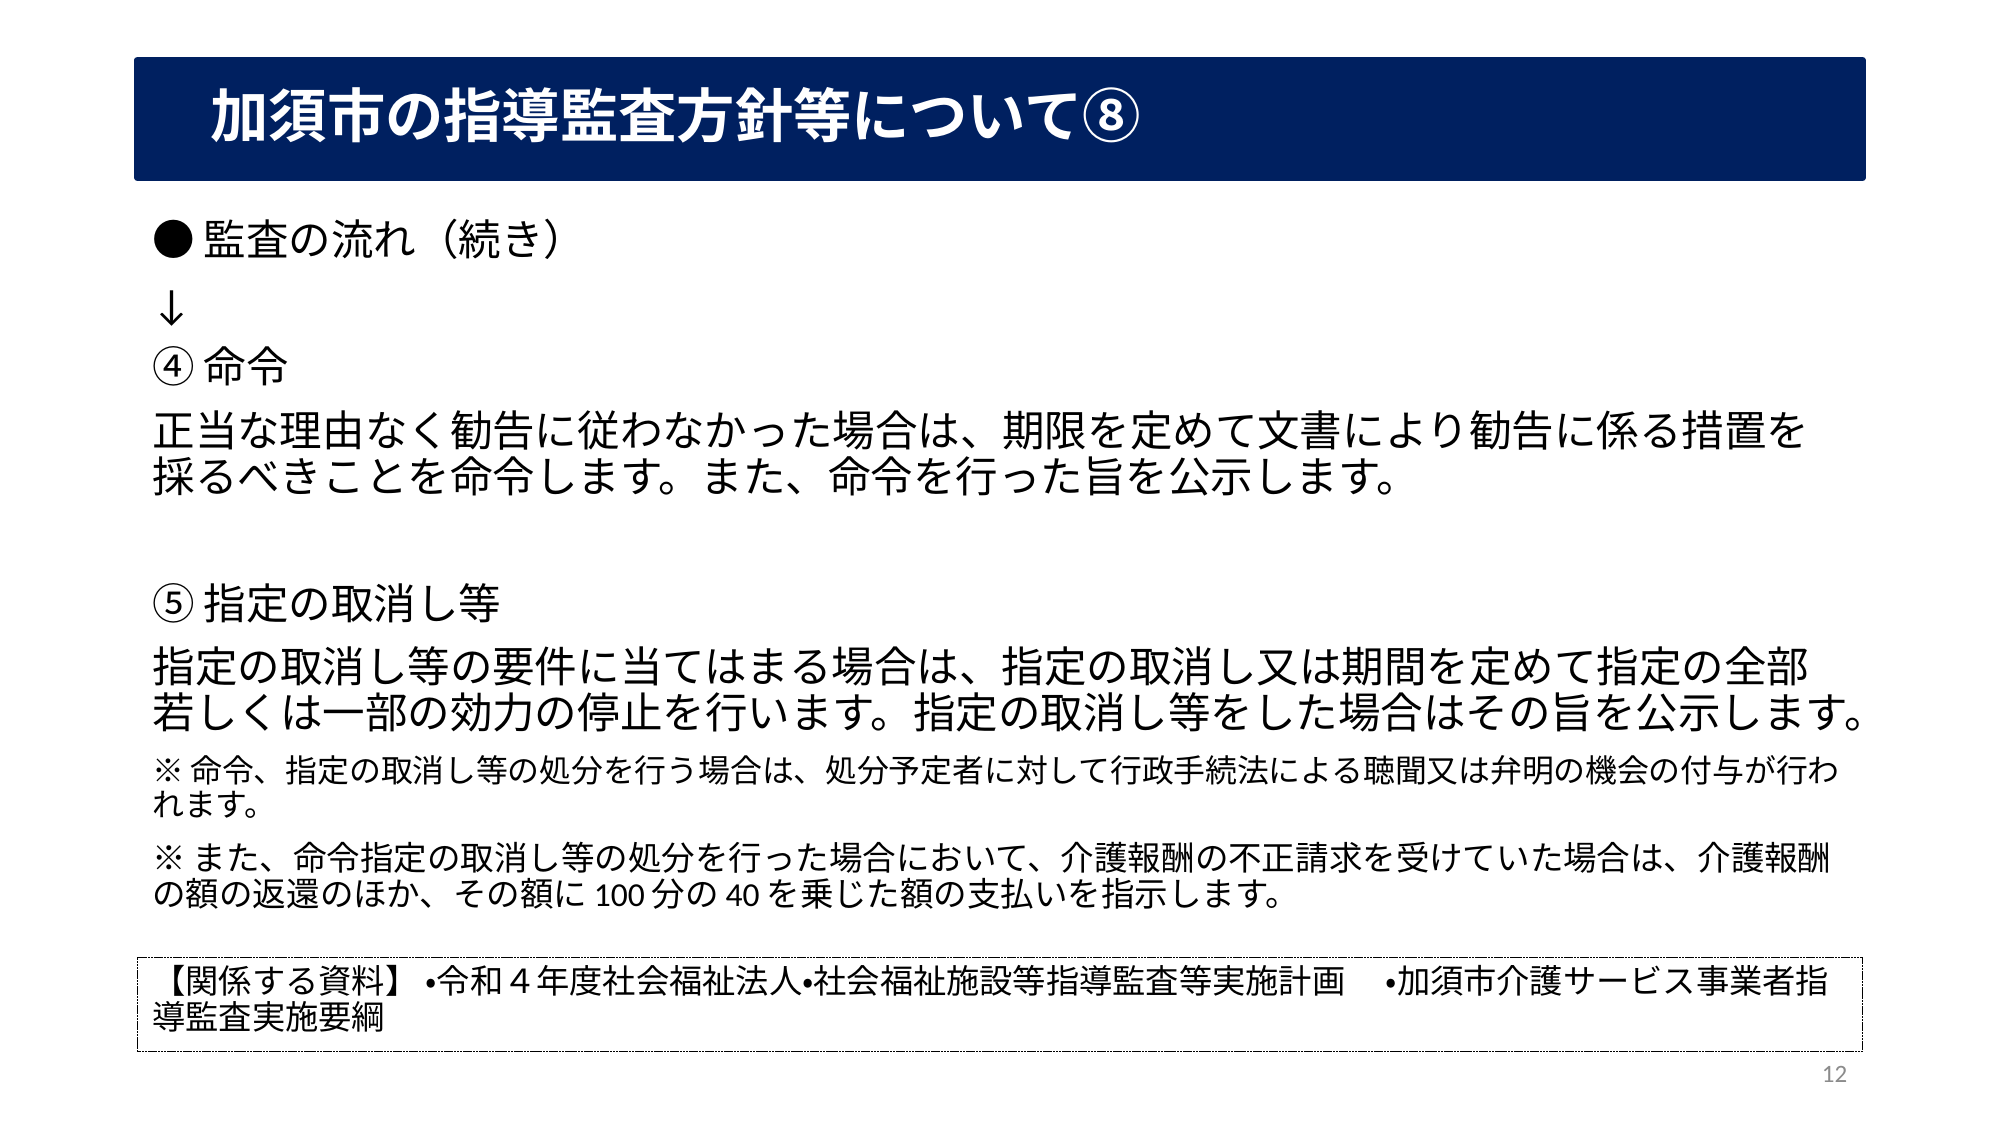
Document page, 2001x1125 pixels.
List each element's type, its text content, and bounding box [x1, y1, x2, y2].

text_box 【関係する資料】 ・令和４年度社会福祉法人・社会福祉施設等指導監査等実施計画 ・加須市介護サービス事業者指導監査実施要綱 [137, 957, 1863, 1052]
slide_number 12 [1412, 1052, 1863, 1103]
list ●監査の流れ（続き） ↓ ④命令 正当な理由なく勧告に従わなかった場合は、期限を定めて文書により勧告に係る措置を採るべきことを命令します。また、命令を行った旨を公示します。 ⑤指定の取消し等 指定の取消し等の要件に当てはまる場合は、指定の取消し又は期間を定めて指定の全部若しくは一部の効力の停止を行います。指定の取消し等をした場合はその旨を公示します。 ※命令、指定の取消し等の処分を行う場合は、処分予定者に対して行政手続法による聴聞又は弁明の機会の付与が行われます。 ※また、命令指定の取消し等の処分を行った場合において、介護報酬の不正請求を受けていた場合は、介護報酬の額の返還のほか、その額に100分の40を乗じた額の支払いを指示します。 [137, 211, 1863, 957]
title 加須市の指導監査方針等について⑧ [137, 59, 1863, 178]
